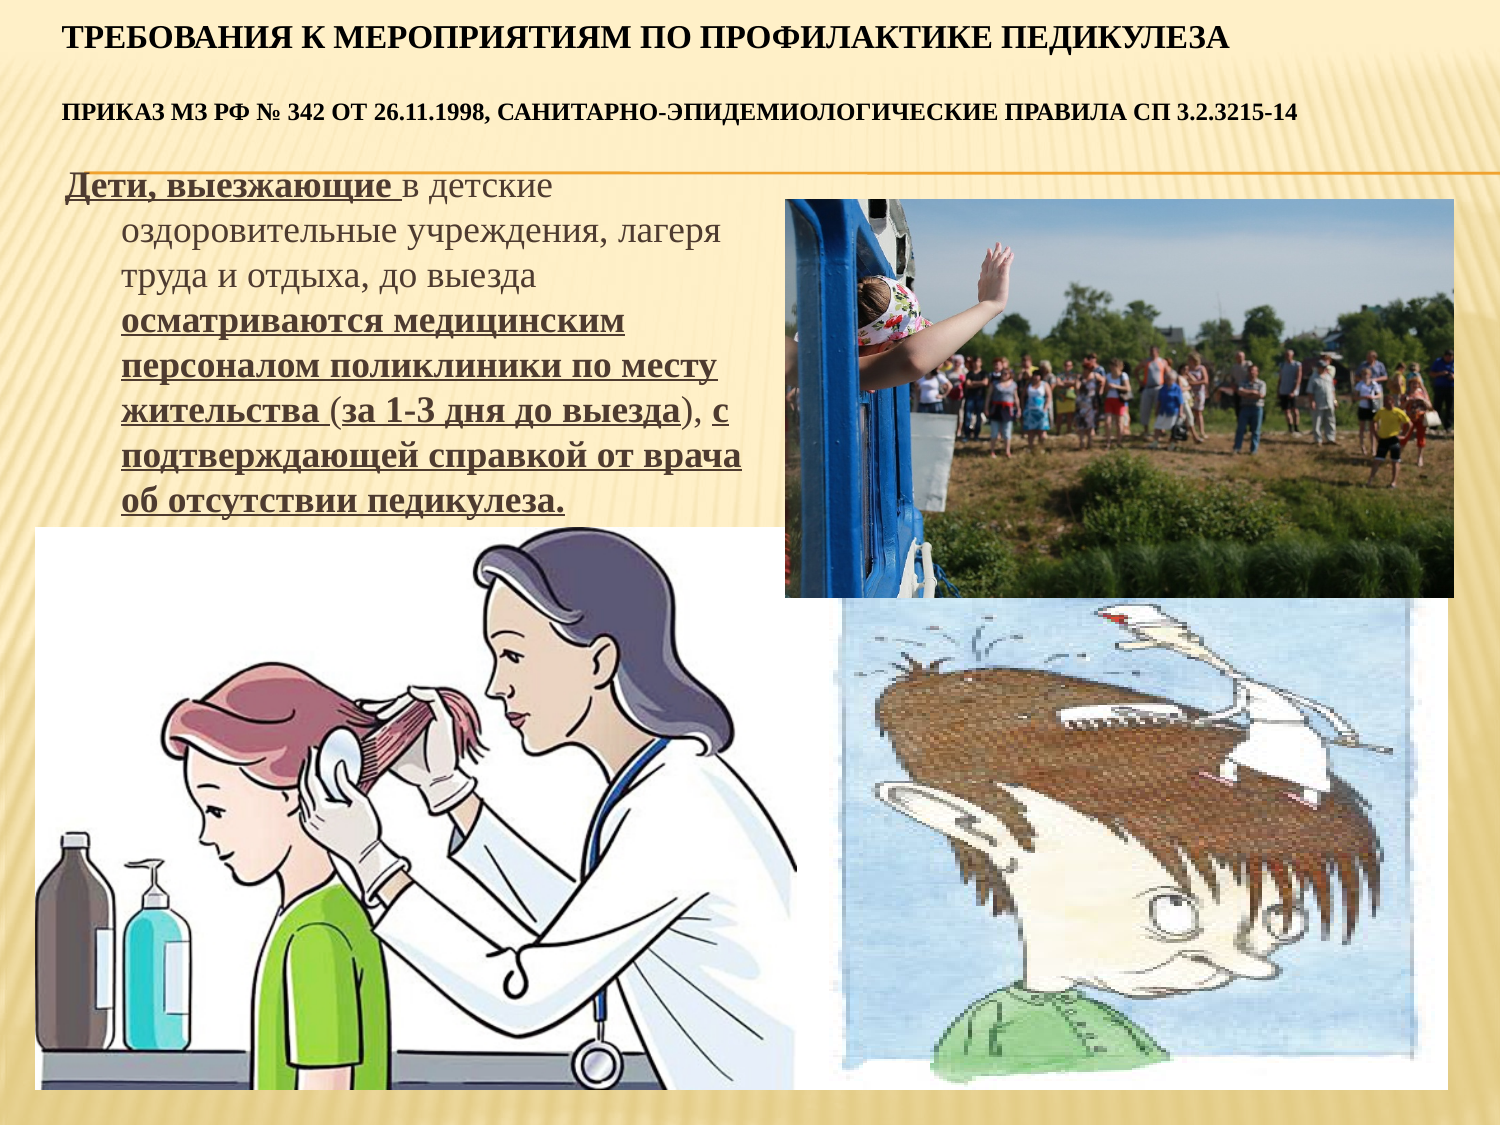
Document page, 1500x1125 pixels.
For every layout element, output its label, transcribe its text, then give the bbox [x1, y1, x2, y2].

picture [34, 527, 1448, 1091]
picture [784, 198, 1454, 598]
title Требования к мероприятиям по профилактике педикулеза приказ МЗ Рф № 342 от 26.11.1998, Санитарно-эпидемиологические правила СП 3.2.3215-14 [46, 0, 1472, 141]
list Дети, выезжающие в детские оздоровительные учреждения, лагеря труда и отдыха, до выезда осматриваются медицинским персоналом поликлиники по месту жительства (за 1-3 дня до выезда), с подтверждающей справкой от врача об отсутствии педикулеза. [50, 152, 786, 525]
